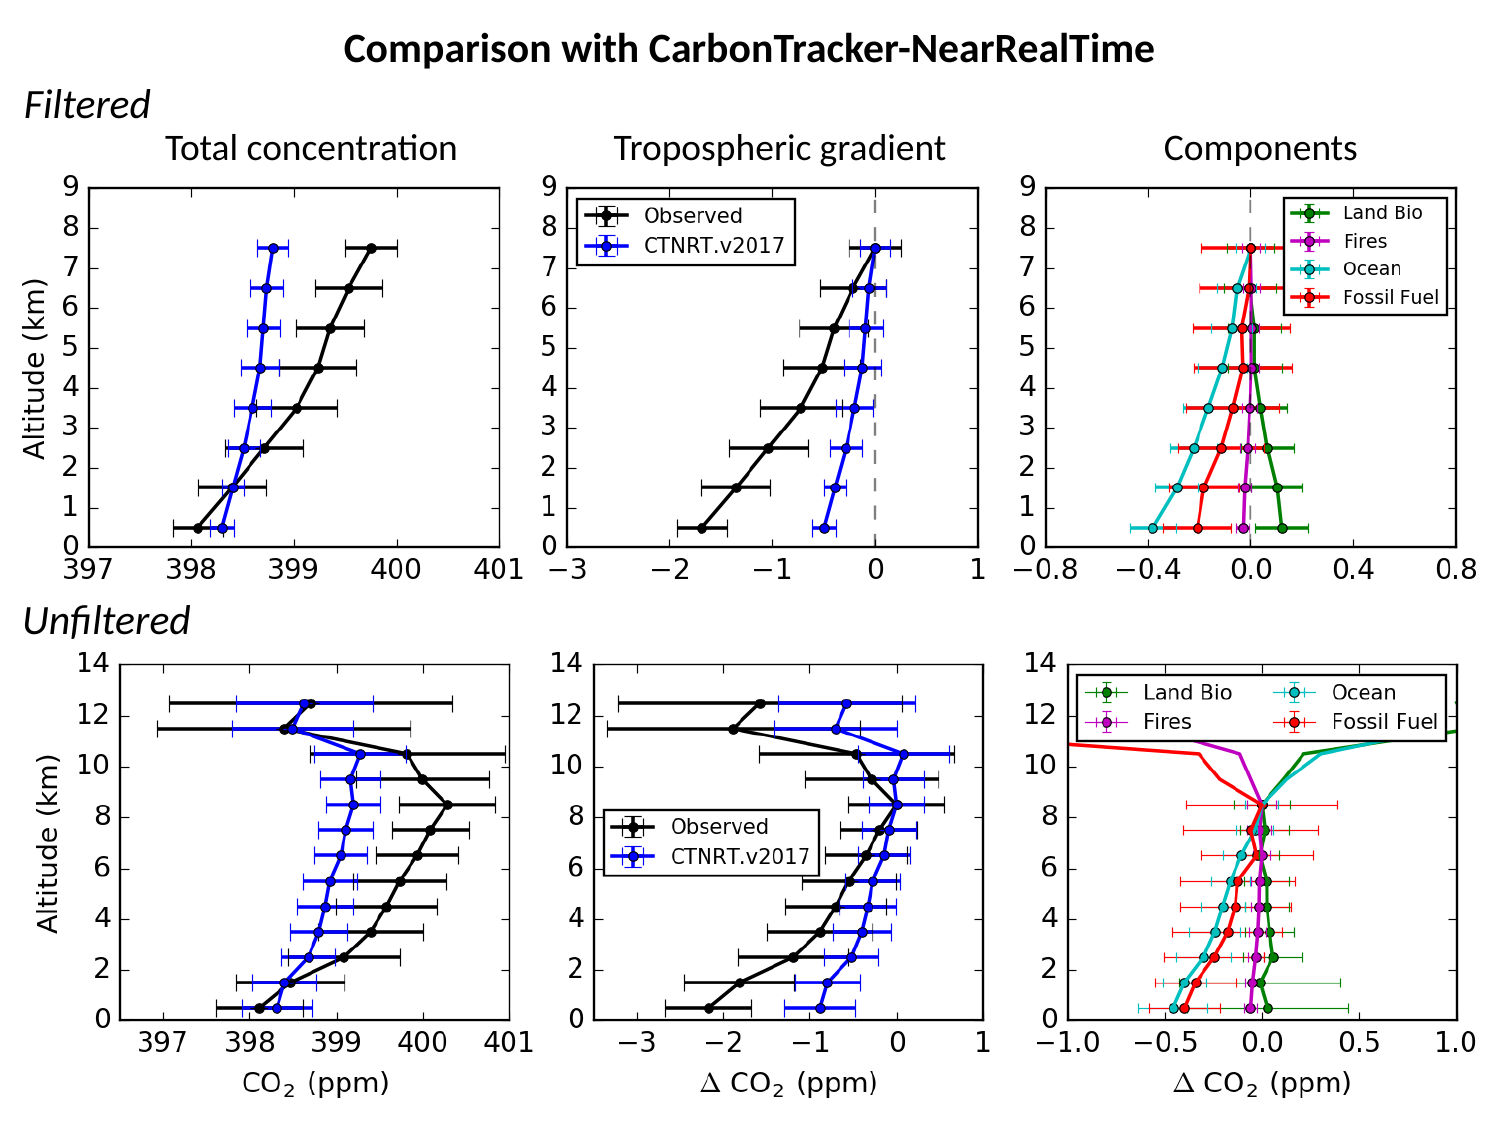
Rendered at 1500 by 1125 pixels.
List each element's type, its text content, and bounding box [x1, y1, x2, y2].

text_box Filtered [9, 69, 167, 113]
text_box Unfiltered [7, 600, 207, 650]
text_box Comparison with CarbonTracker-NearRealTime [329, 13, 1171, 79]
picture [14, 629, 1500, 1125]
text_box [0, 115, 1500, 592]
